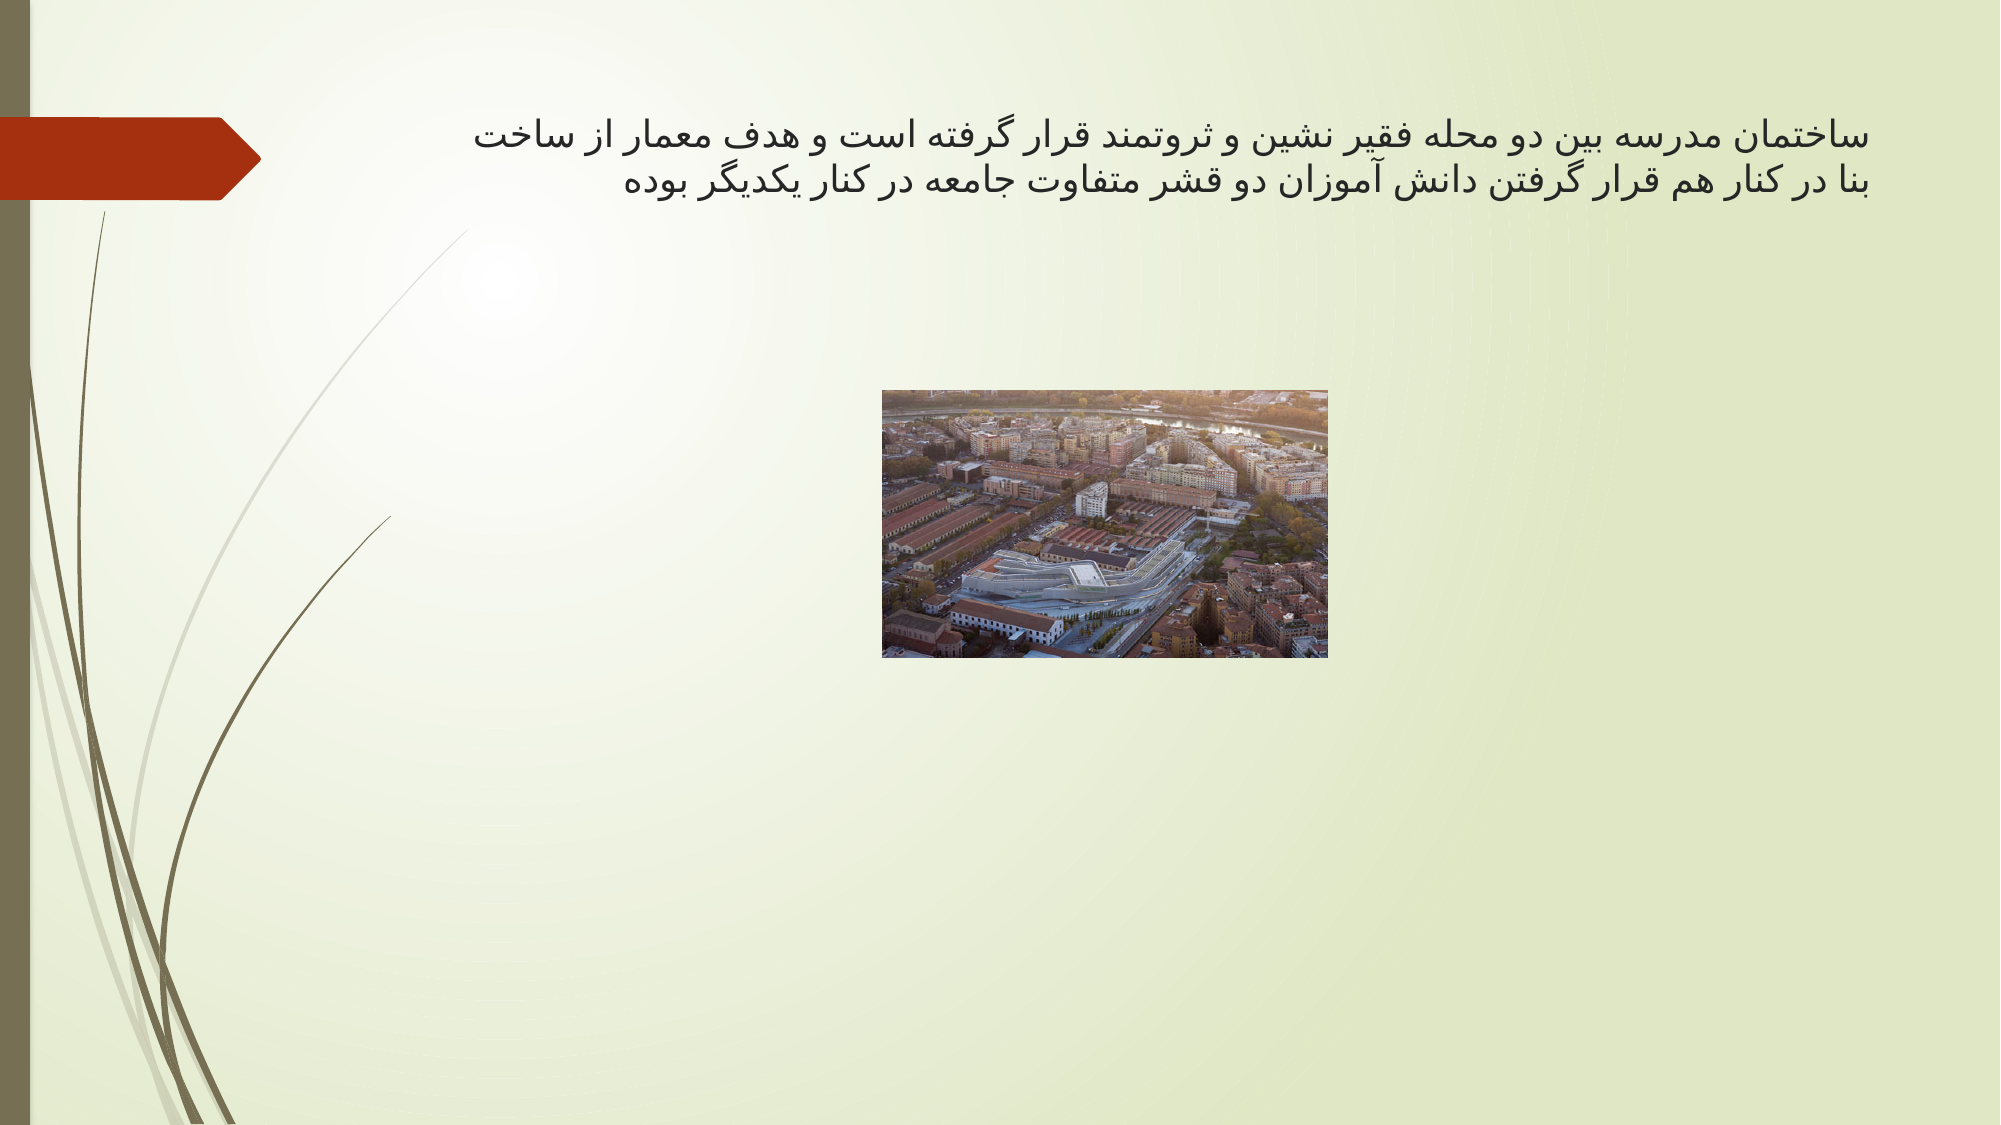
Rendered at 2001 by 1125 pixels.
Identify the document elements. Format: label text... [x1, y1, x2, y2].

title ساختمان مدرسه بین دو محله فقیر نشین و ثروتمند قرار گرفته است و هدف معمار از ساخت بنا در کنار هم قرار گرفتن دانش آموزان دو قشر متفاوت جامعه در کنار یکدیگر بوده [425, 102, 1888, 313]
picture [882, 390, 1328, 658]
